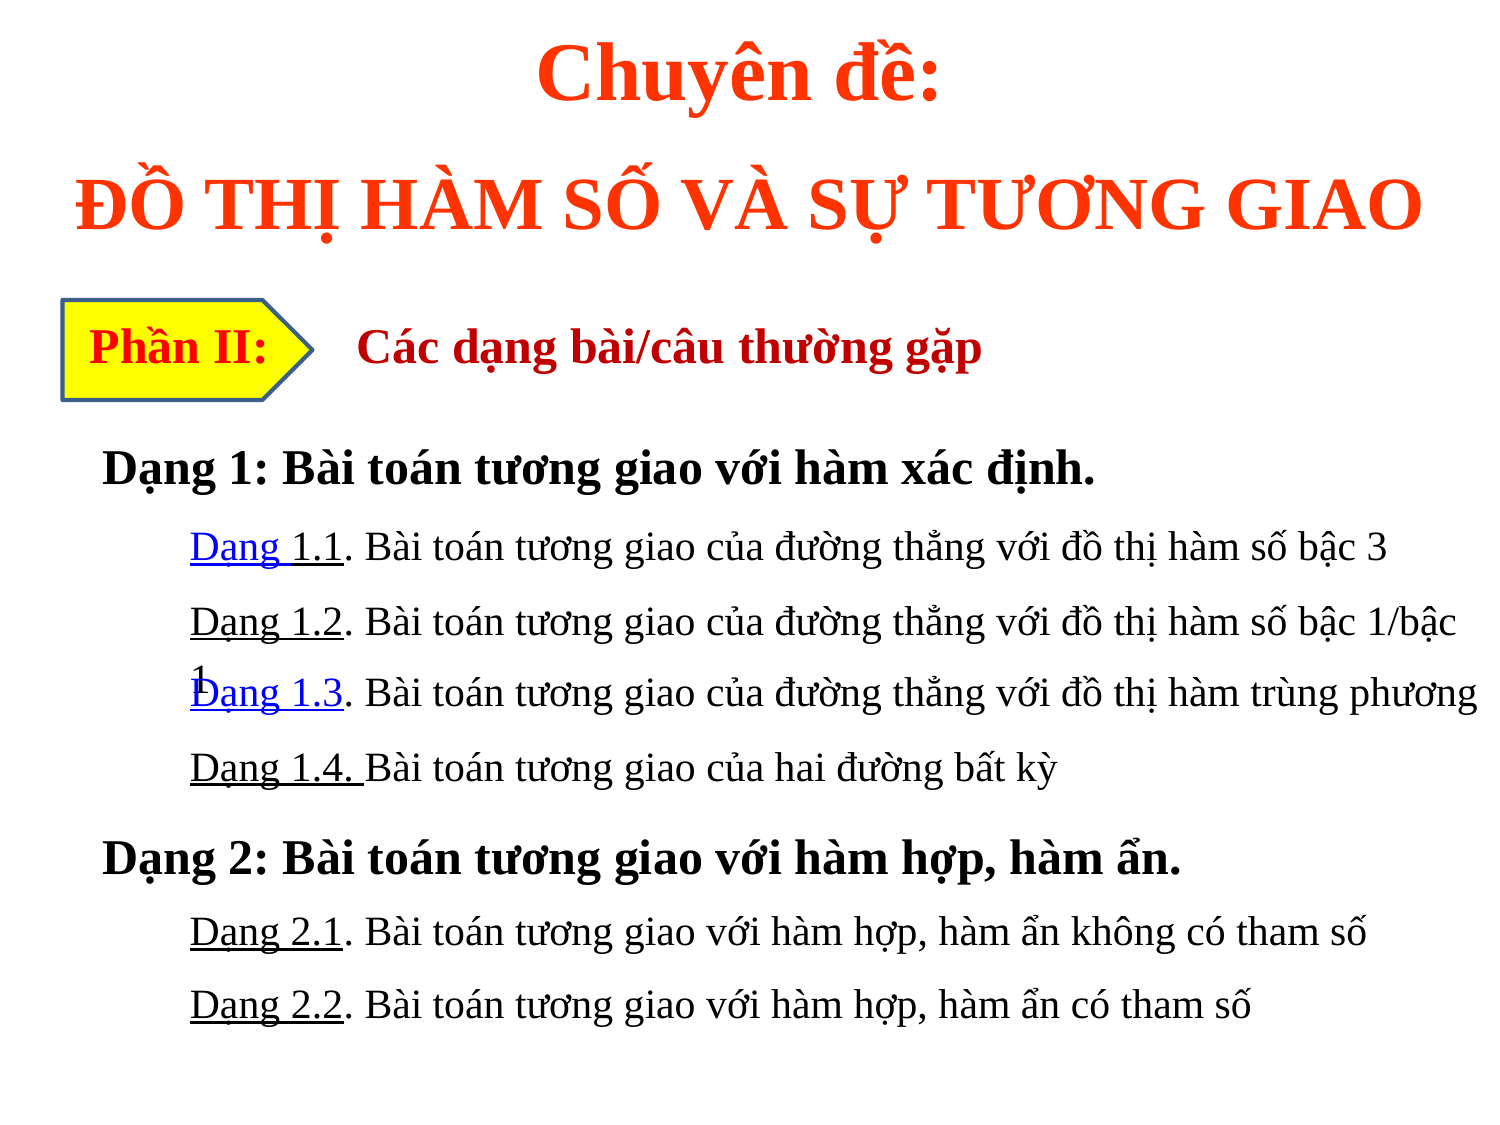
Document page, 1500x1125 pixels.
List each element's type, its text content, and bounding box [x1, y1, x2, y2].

text_box Dạng 1.1. Bài toán tương giao của đường thẳng với đồ thị hàm số bậc 3 [174, 504, 1463, 577]
text_box Dạng 1.3. Bài toán tương giao của đường thẳng với đồ thị hàm trùng phương [174, 649, 1500, 774]
text_box Chuyên đề: ĐỒ THỊ HÀM SỐ VÀ SỰ TƯƠNG GIAO [0, 9, 1500, 253]
text_box Dạng 1.2. Bài toán tương giao của đường thẳng với đồ thị hàm số bậc 1/bậc 1 [174, 579, 1500, 649]
text_box Dạng 2.2. Bài toán tương giao với hàm hợp, hàm ẩn có tham số [174, 962, 1365, 1035]
text_box Dạng 1: Bài toán tương giao với hàm xác định. [12, 422, 1188, 502]
text_box Dạng 2.1. Bài toán tương giao với hàm hợp, hàm ẩn không có tham số [174, 889, 1465, 962]
text_box Dạng 2: Bài toán tương giao với hàm hợp, hàm ẩn. [12, 812, 1300, 892]
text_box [62, 299, 1046, 401]
text_box Dạng 1.4. Bài toán tương giao của hai đường bất kỳ [174, 724, 1425, 797]
